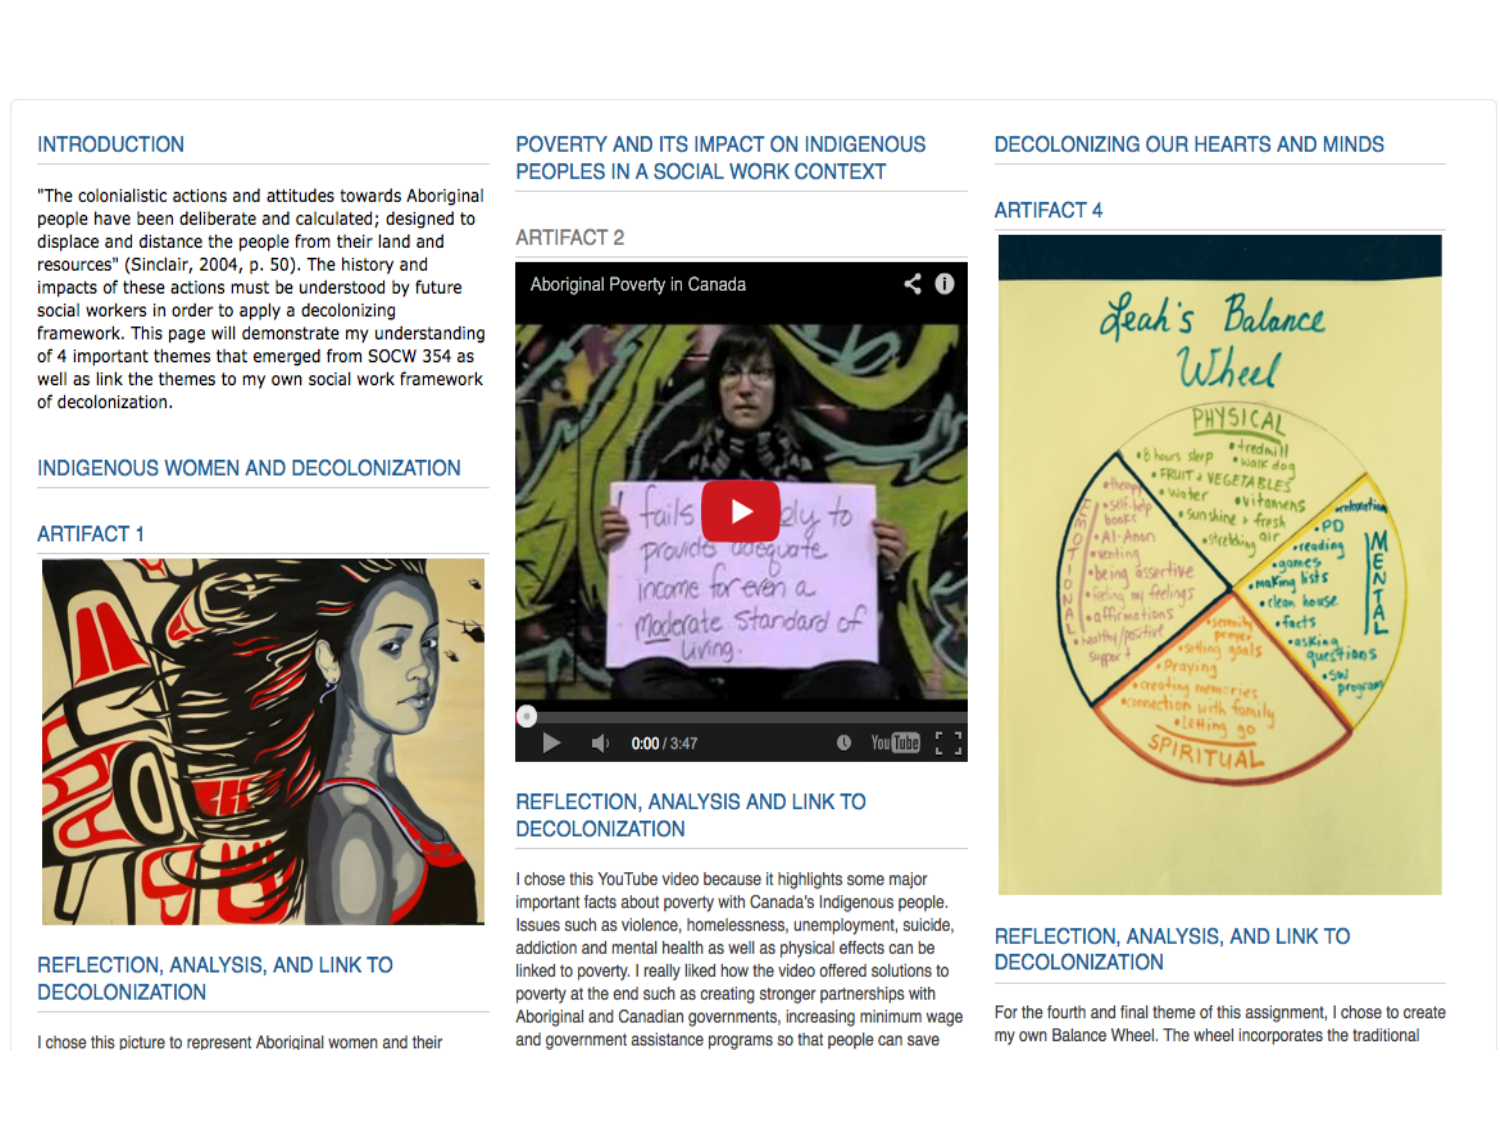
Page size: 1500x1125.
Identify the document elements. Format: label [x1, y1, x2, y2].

picture [0, 99, 1500, 1051]
